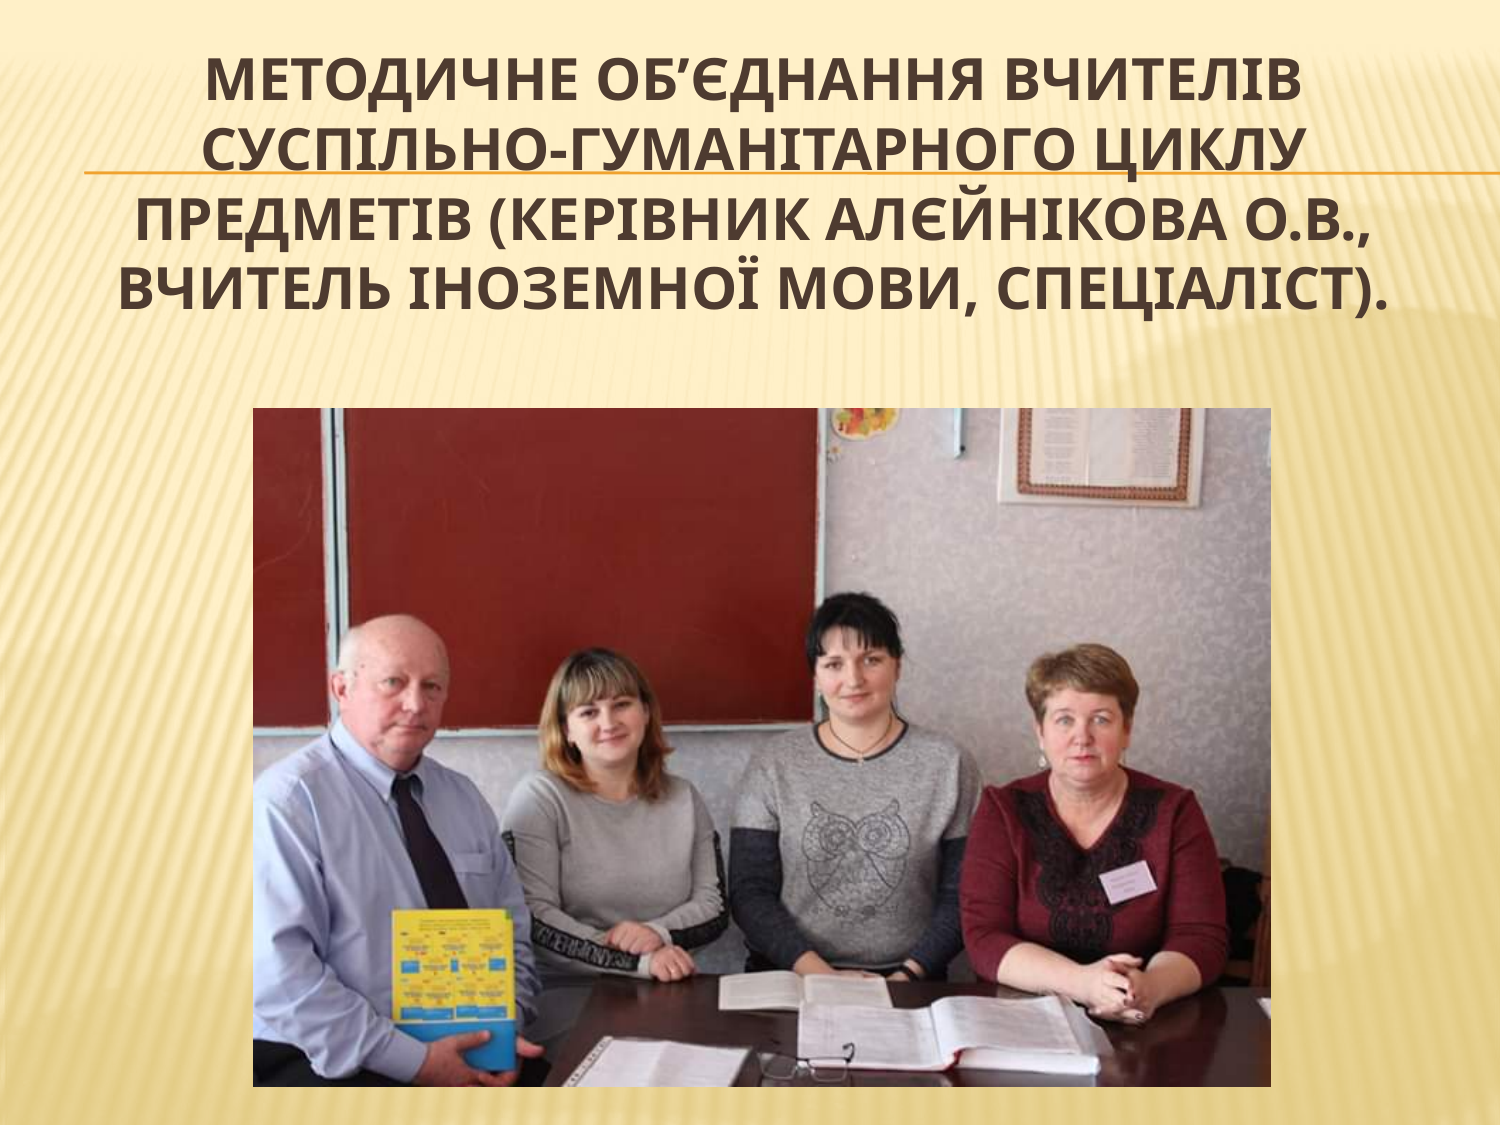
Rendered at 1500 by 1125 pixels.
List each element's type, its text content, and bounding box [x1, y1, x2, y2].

picture [253, 408, 1272, 1088]
title Методичне об’єднання вчителів суспільно-гуманітарного циклу предметів (керівник Алєйнікова О.В., вчитель іноземної мови, спеціаліст). [41, 90, 1467, 374]
